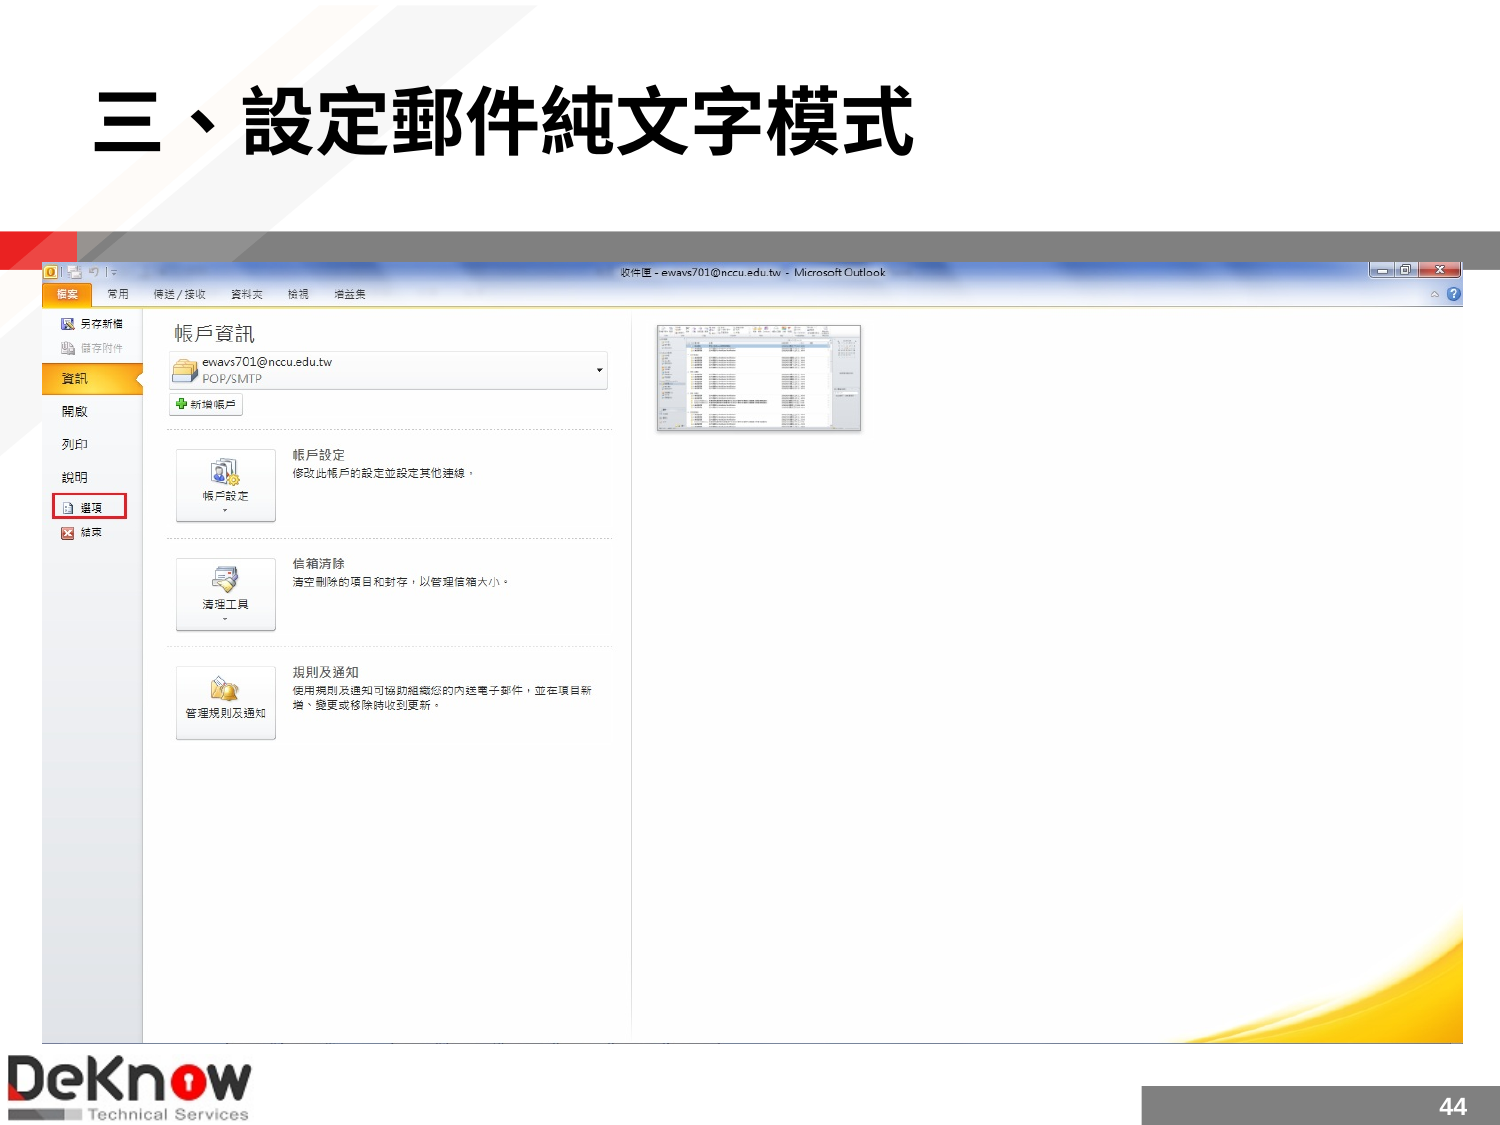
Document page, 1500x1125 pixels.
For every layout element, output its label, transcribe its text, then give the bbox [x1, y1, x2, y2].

picture [7, 1054, 254, 1122]
picture [42, 262, 1463, 1044]
title 三、設定郵件純文字模式 [75, 19, 1425, 220]
slide_number 44 [1399, 1086, 1483, 1125]
